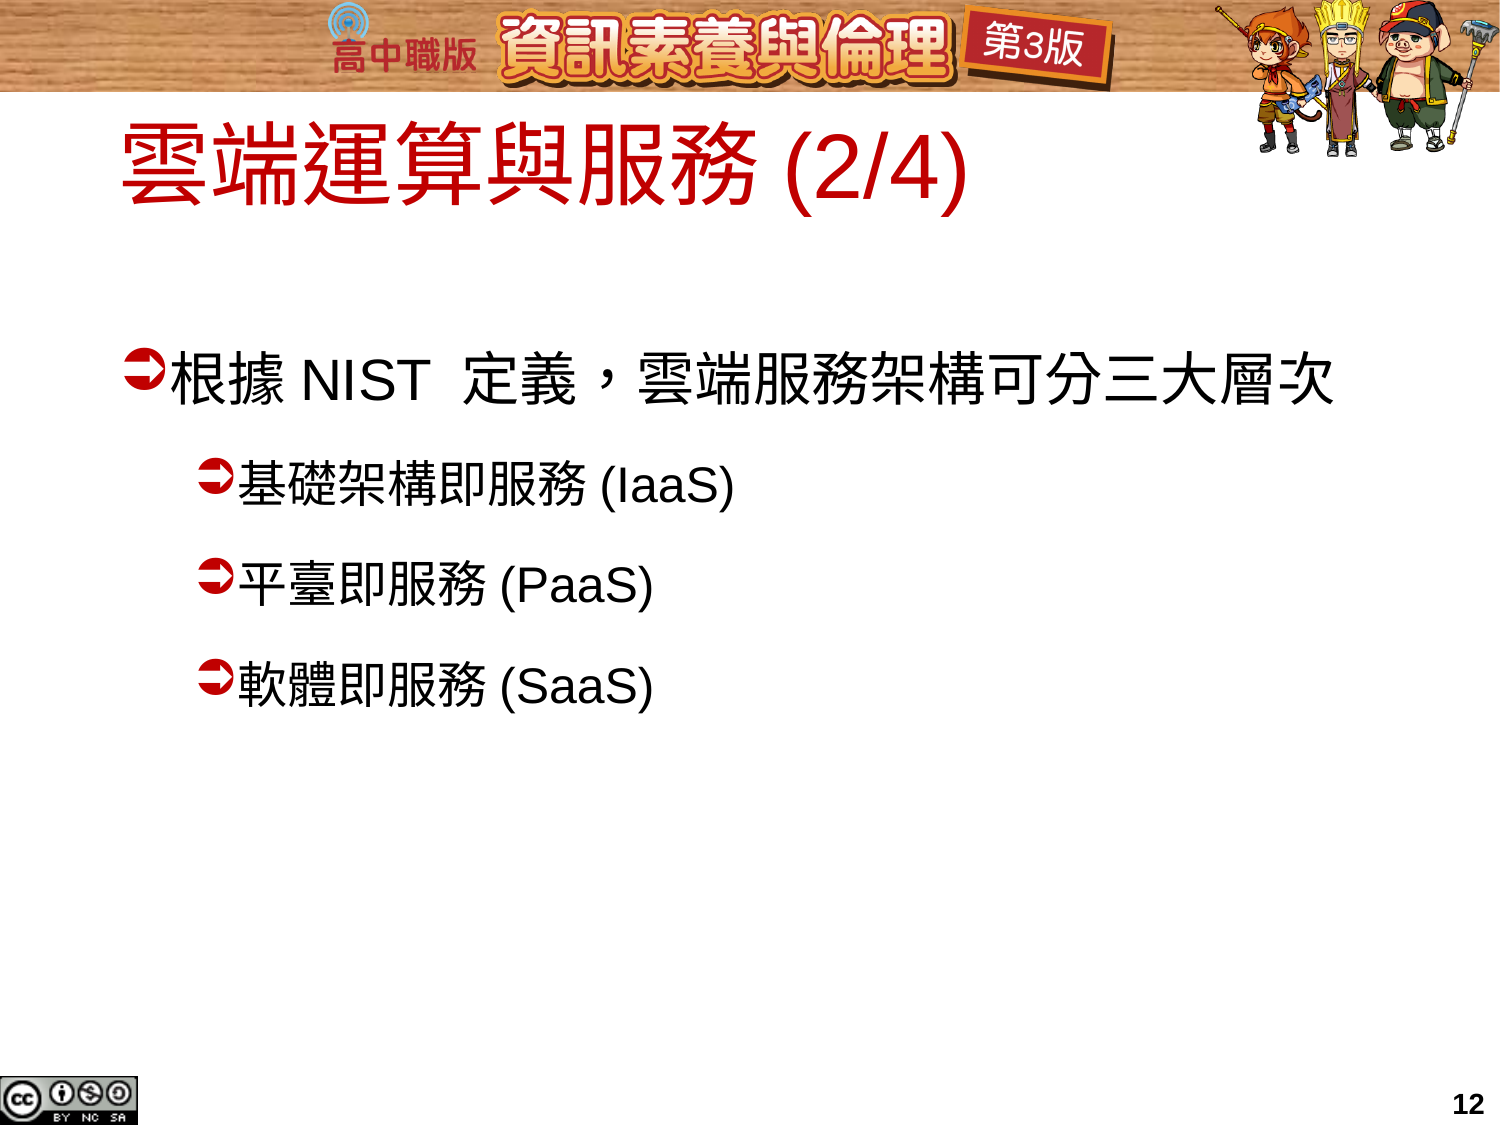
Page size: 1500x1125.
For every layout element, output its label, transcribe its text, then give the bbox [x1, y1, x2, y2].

picture [0, 1076, 138, 1125]
slide_number 12 [1162, 1080, 1500, 1125]
picture [0, 0, 1500, 157]
title 雲端運算與服務(2/4) [103, 59, 1397, 278]
list 根據NIST 定義，雲端服務架構可分三大層次 基礎架構即服務(IaaS) 平臺即服務(PaaS) 軟體即服務(SaaS) [103, 299, 1397, 1014]
